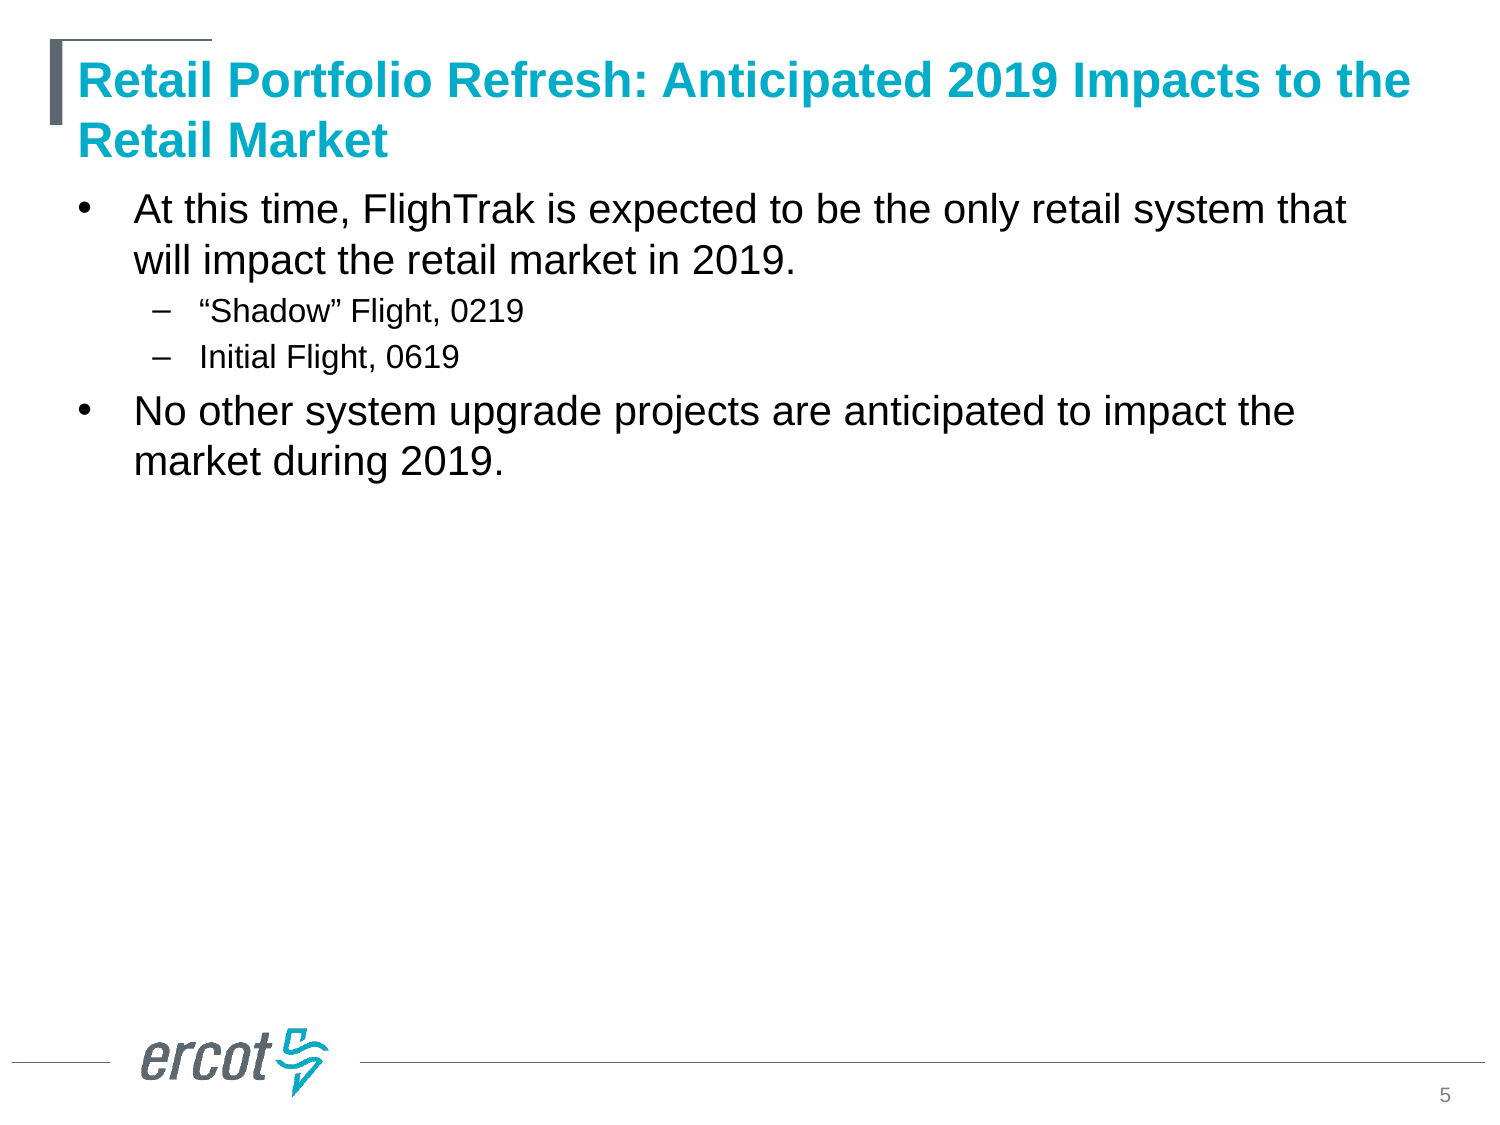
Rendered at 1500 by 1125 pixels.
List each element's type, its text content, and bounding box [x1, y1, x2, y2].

picture [137, 1024, 332, 1100]
title Retail Portfolio Refresh: Anticipated 2019 Impacts to the Retail Market [62, 39, 1450, 228]
list At this time, FlighTrak is expected to be the only retail system that will impact the retail market in 2019. “Shadow” Flight, 0219 Initial Flight, 0619 No other system upgrade projects are anticipated to impact the market during 2019. [62, 174, 1425, 846]
